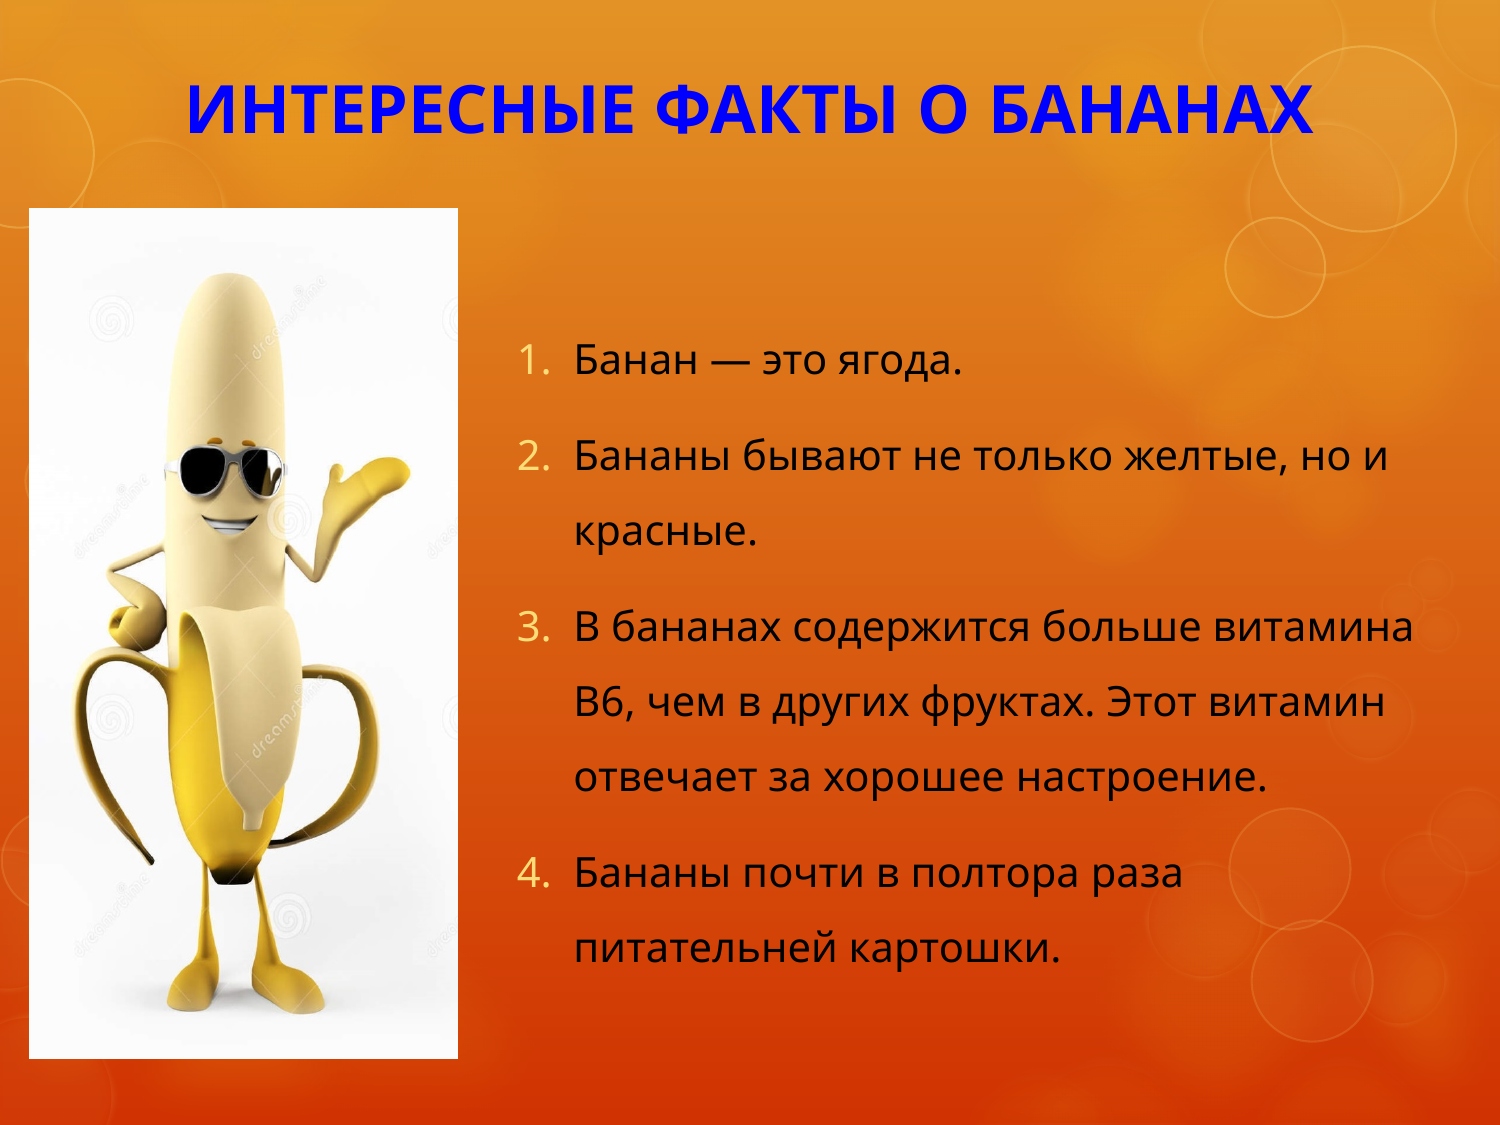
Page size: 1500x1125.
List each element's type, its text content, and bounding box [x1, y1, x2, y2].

list Банан — это ягода. Бананы бывают не только желтые, но и красные. В бананах содержится больше витамина В6, чем в других фруктах. Этот витамин отвечает за хорошее настроение. Бананы почти в полтора раза питательней картошки. [501, 208, 1459, 1071]
picture [28, 207, 458, 1060]
title интересные факты о бананах [41, 30, 1459, 183]
